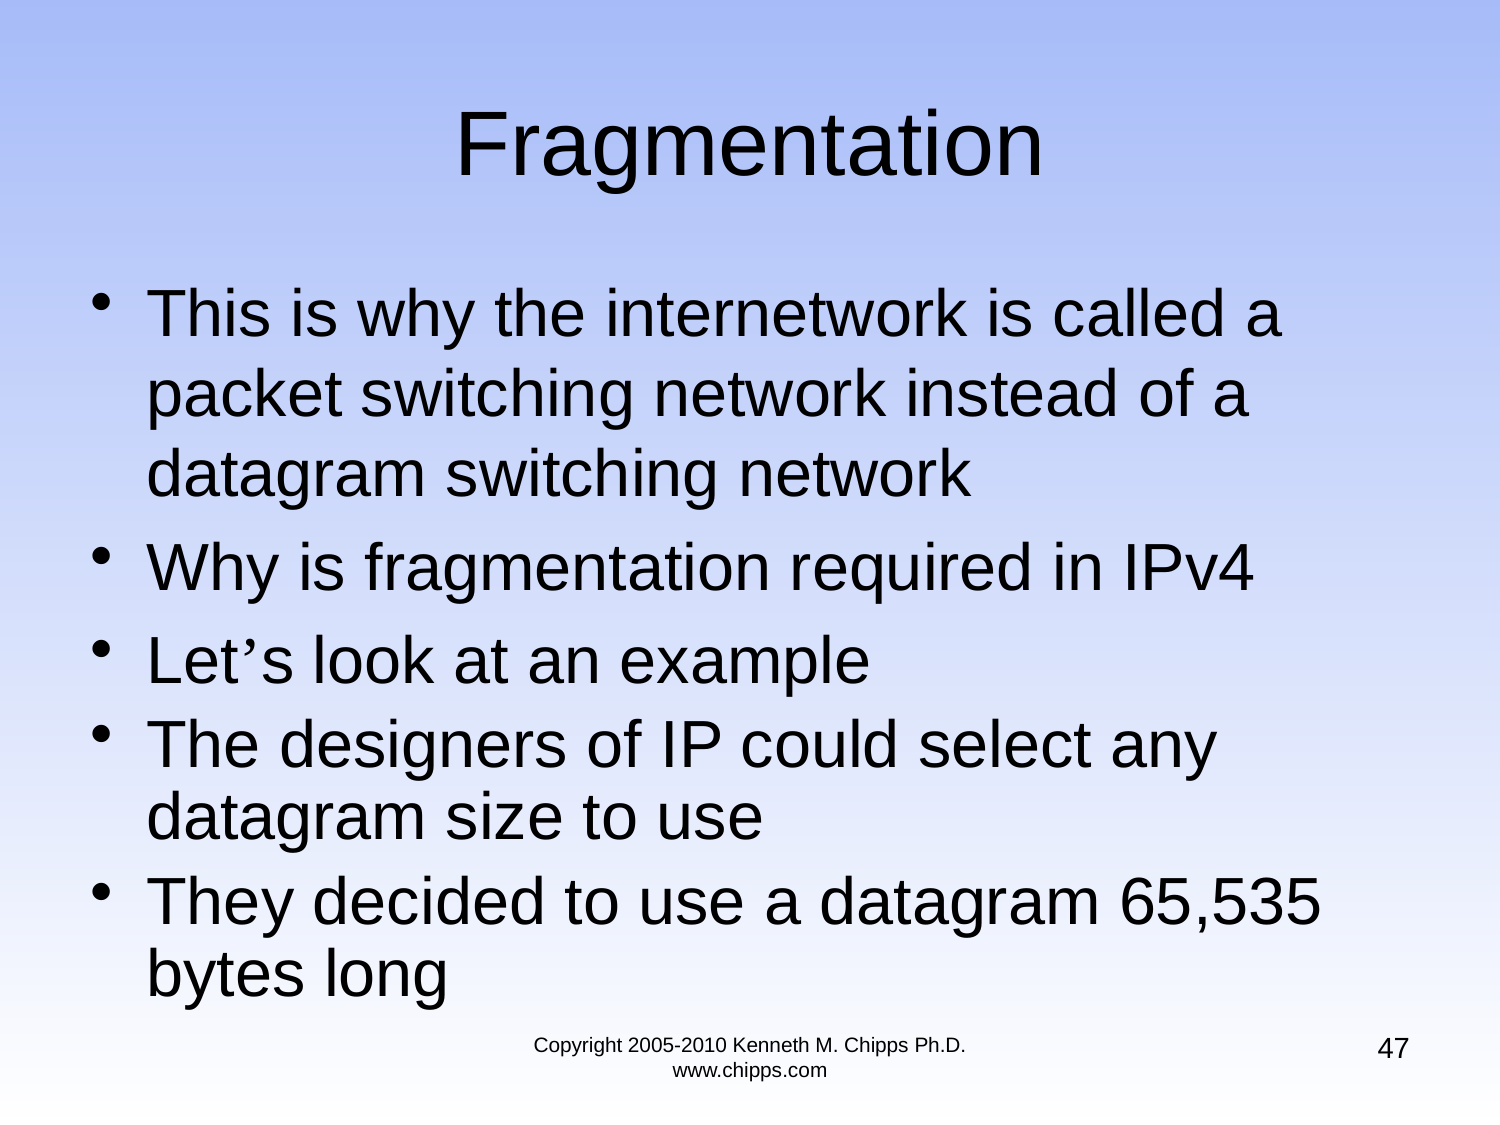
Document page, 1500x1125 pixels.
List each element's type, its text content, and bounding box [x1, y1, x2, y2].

slide_number 47 [1074, 1021, 1426, 1101]
footer Copyright 2005-2010 Kenneth M. Chipps Ph.D. www.chipps.com [449, 1024, 1051, 1103]
list This is why the internetwork is called a packet switching network instead of a datagram switching network Why is fragmentation required in IPv4 Let’s look at an example The designers of IP could select any datagram size to use They decided to use a datagram 65,535 bytes long [74, 262, 1426, 1006]
title Fragmentation [74, 44, 1426, 233]
